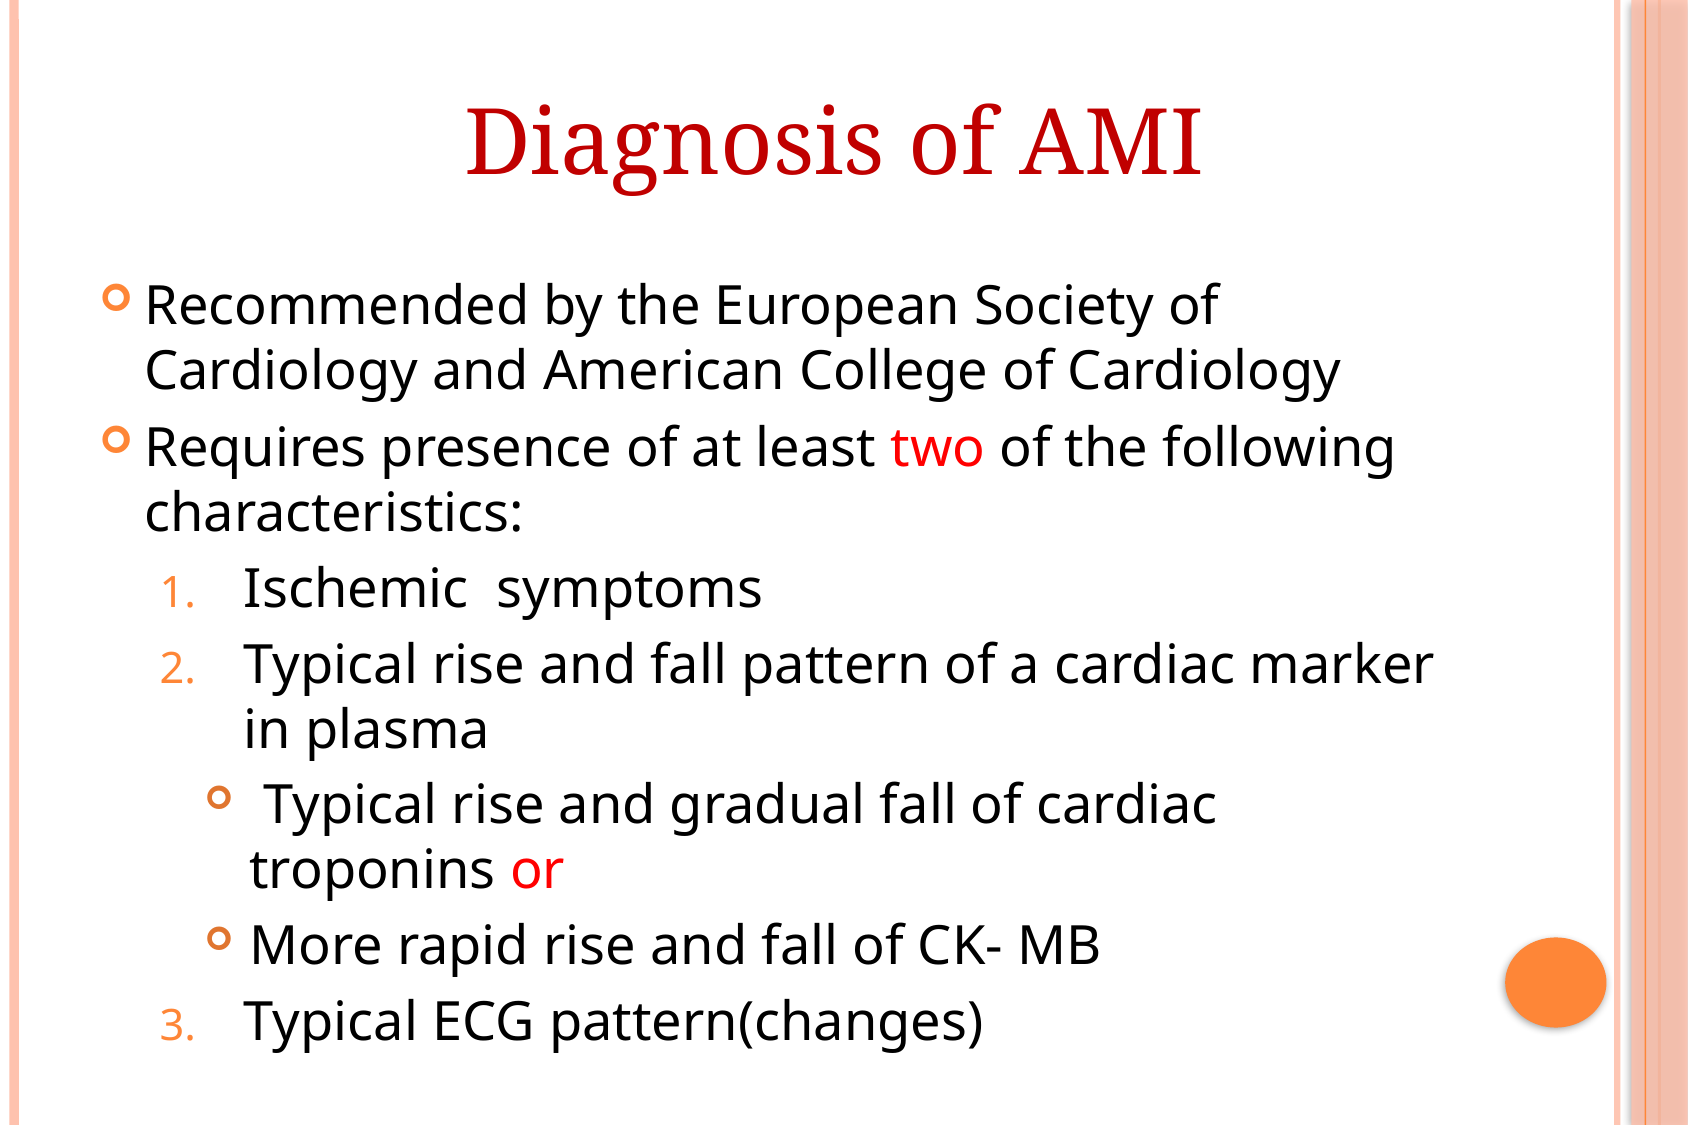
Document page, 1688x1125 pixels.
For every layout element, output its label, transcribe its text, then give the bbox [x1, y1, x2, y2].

list Recommended by the European Society of Cardiology and American College of Cardiology Requires presence of at least two of the following characteristics: Ischemic symptoms Typical rise and fall pattern of a cardiac marker in plasma Typical rise and gradual fall of cardiac troponins or More rapid rise and fall of CK- MB Typical ECG pattern(changes) [84, 262, 1463, 1062]
text_box Diagnosis of AMI [143, 75, 1525, 200]
